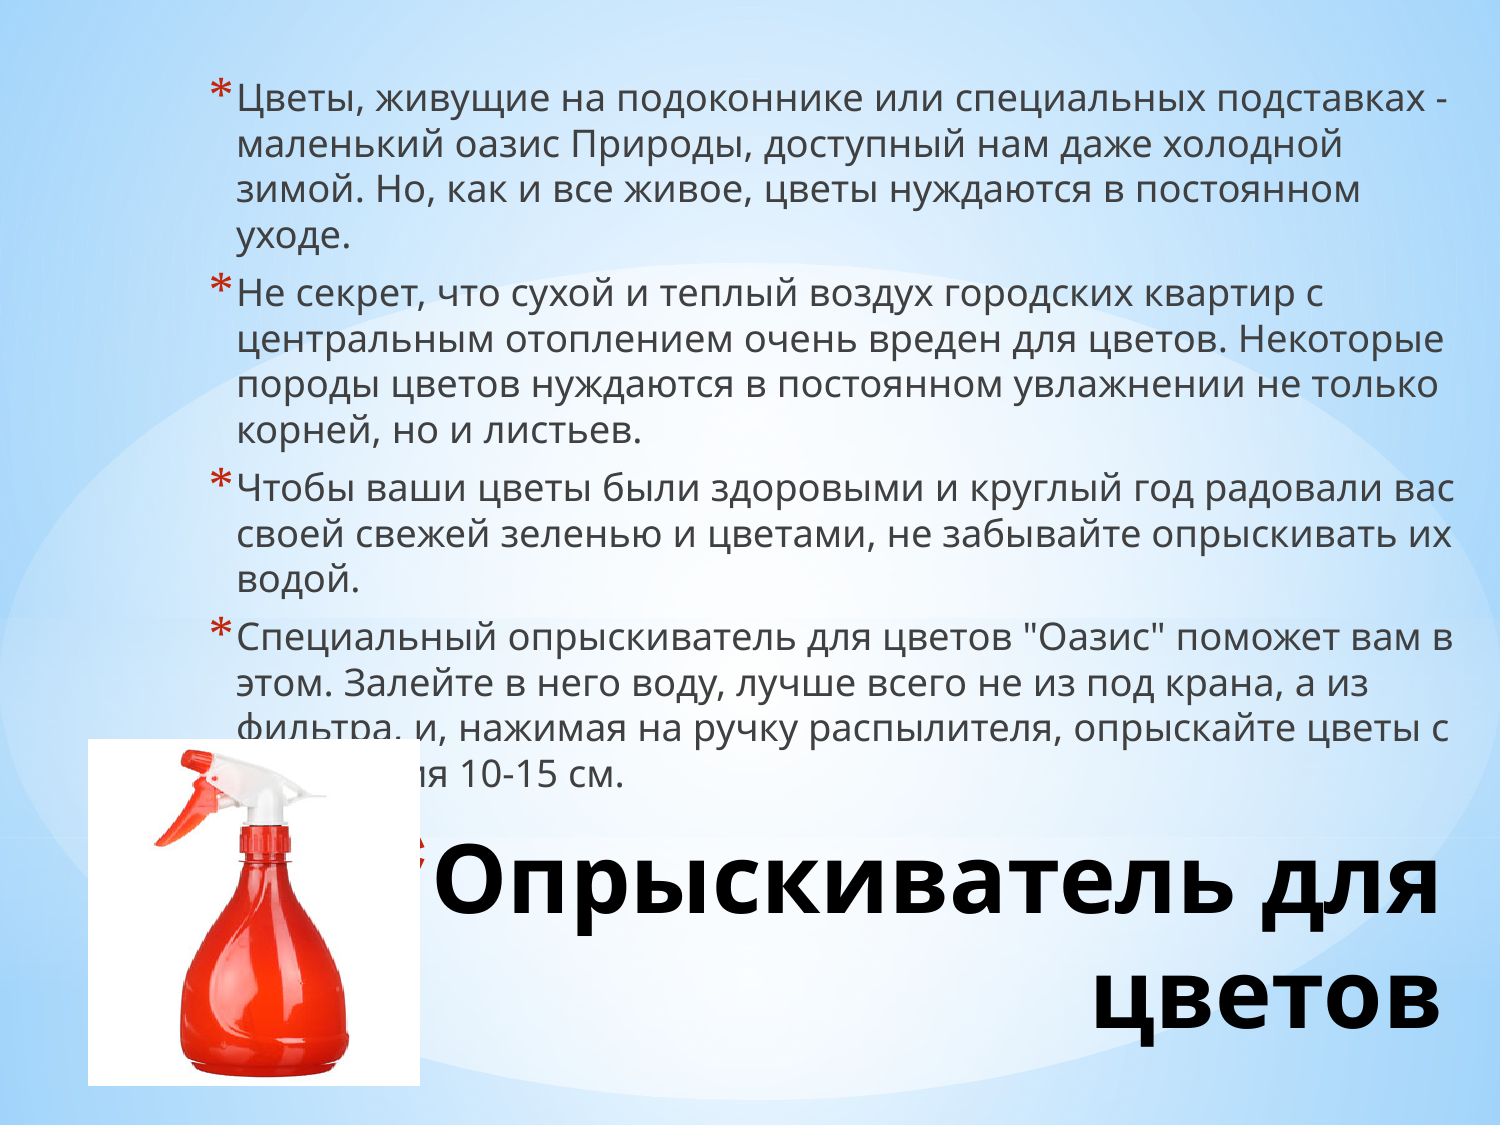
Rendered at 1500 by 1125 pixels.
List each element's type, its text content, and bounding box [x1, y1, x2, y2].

list Цветы, живущие на подоконнике или специальных подставках - маленький оазис Природы, доступный нам даже холодной зимой. Но, как и все живое, цветы нуждаются в постоянном уходе. Не секрет, что сухой и теплый воздух городских квартир с центральным отоплением очень вреден для цветов. Некоторые породы цветов нуждаются в постоянном увлажнении не только корней, но и листьев. Чтобы ваши цветы были здоровыми и круглый год радовали вас своей свежей зеленью и цветами, не забывайте опрыскивать их водой. Специальный опрыскиватель для цветов "Оазис" поможет вам в этом. Залейте в него воду, лучше всего не из под крана, а из фильтра, и, нажимая на ручку распылителя, опрыскайте цветы с расстояния 10-15 см. [187, 66, 1471, 811]
title Опрыскиватель для цветов [424, 811, 1459, 1035]
picture [88, 739, 420, 1086]
